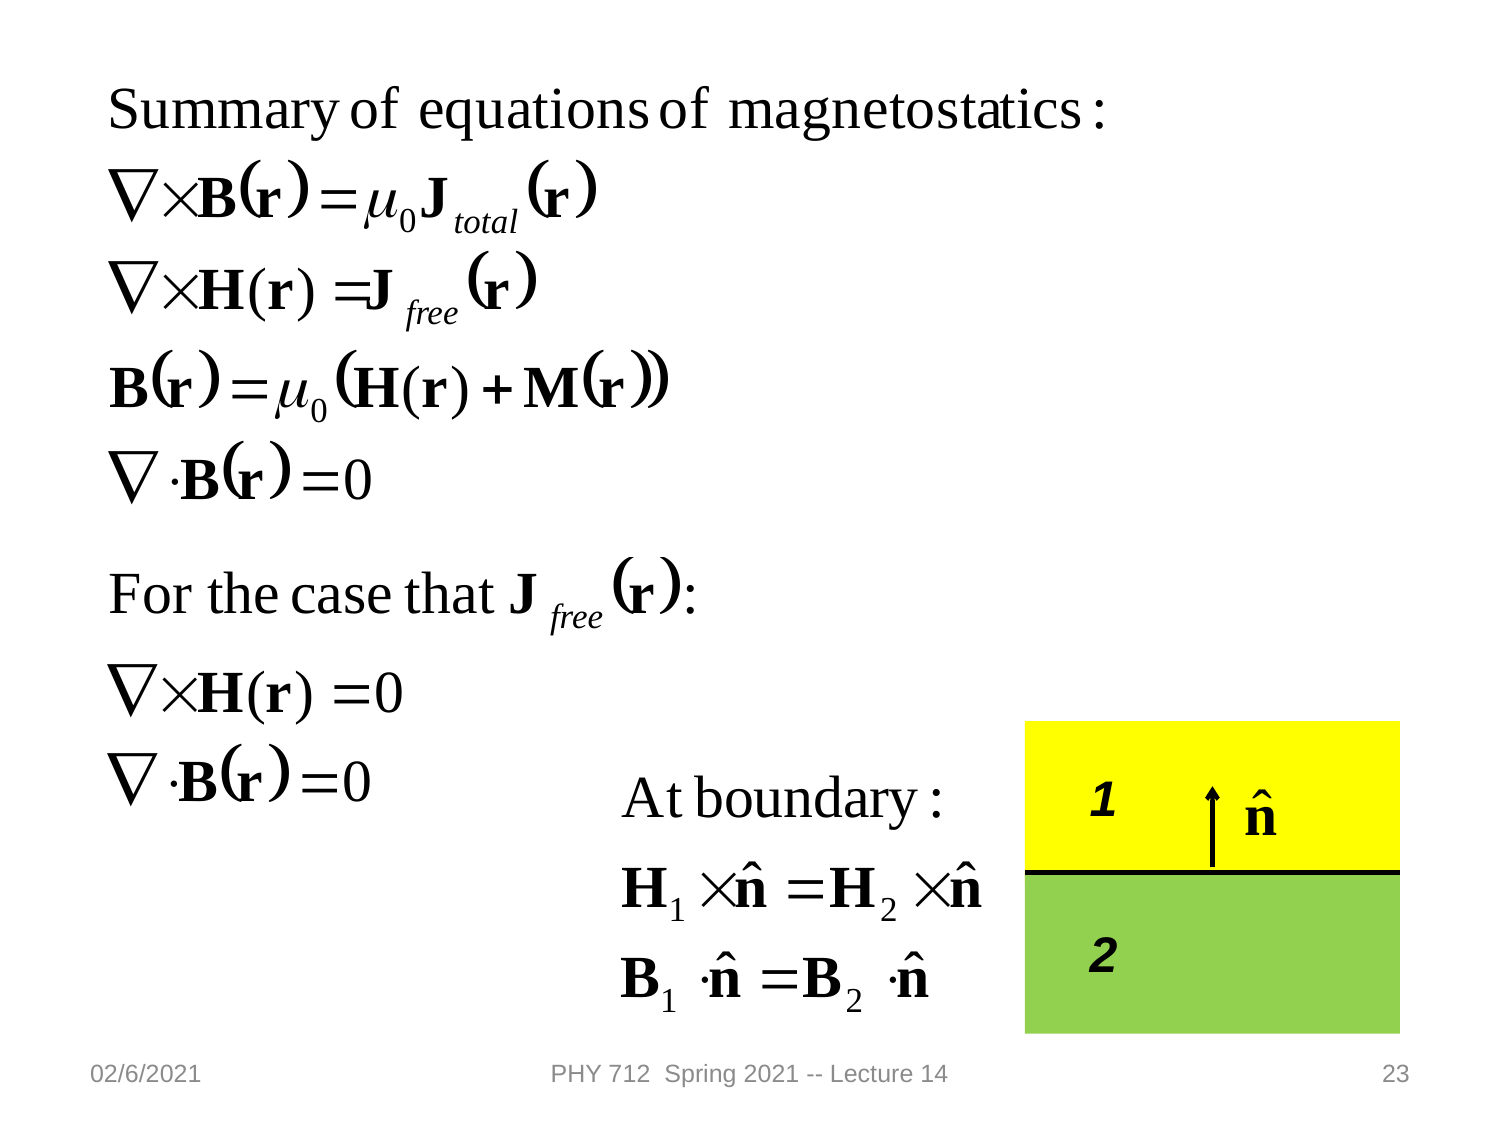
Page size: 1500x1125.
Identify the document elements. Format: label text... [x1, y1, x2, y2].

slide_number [75, 1042, 425, 1103]
footer PHY 712 Spring 2021 -- Lecture 14 [512, 1042, 988, 1103]
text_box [612, 762, 992, 1027]
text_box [1024, 720, 1401, 872]
slide_number 23 [1074, 1042, 1425, 1103]
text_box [1024, 873, 1401, 1034]
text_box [100, 74, 1113, 524]
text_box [99, 557, 708, 828]
